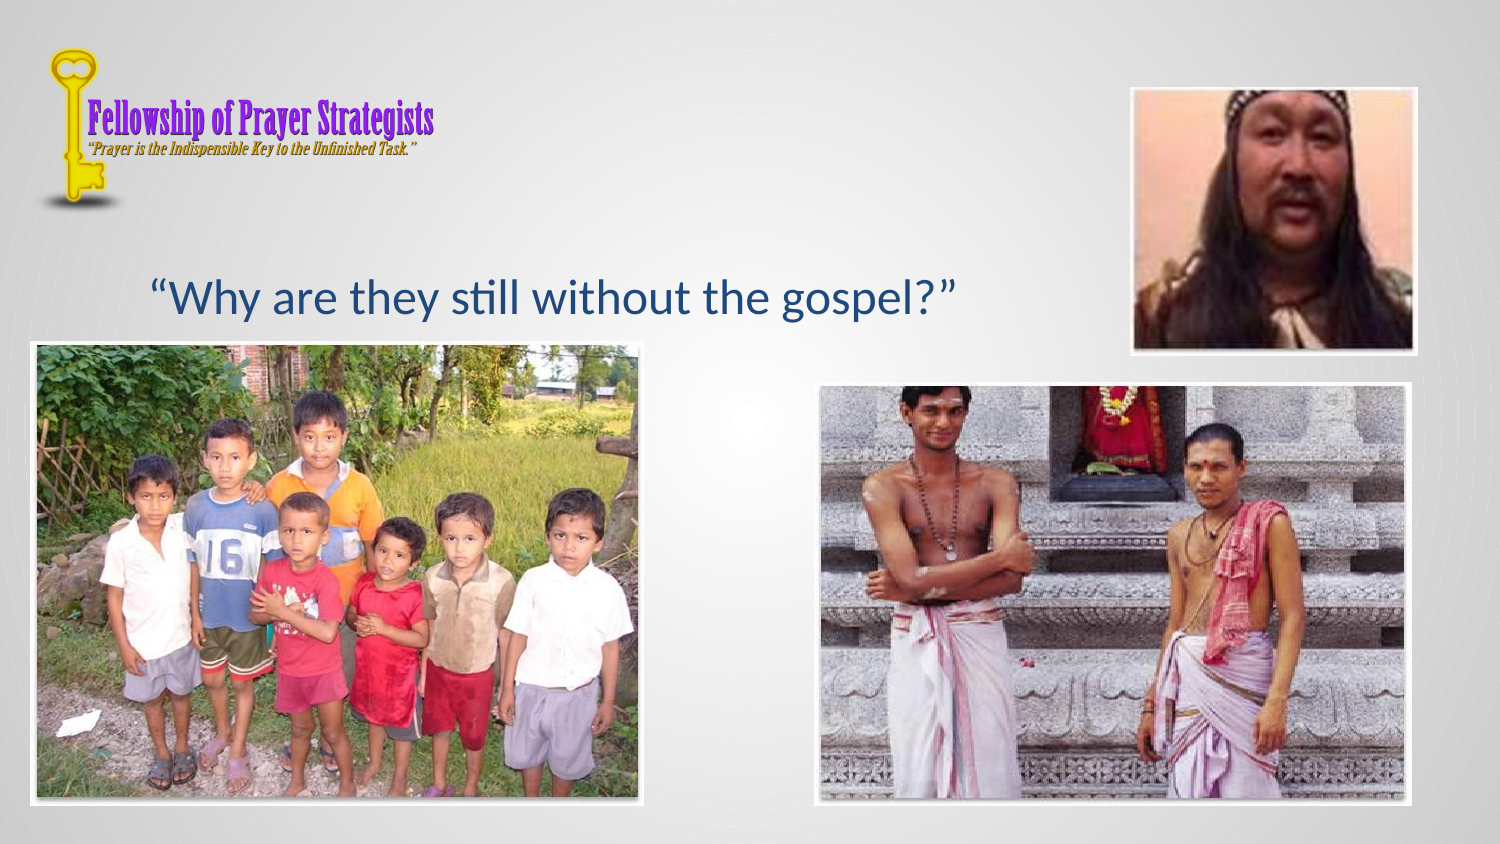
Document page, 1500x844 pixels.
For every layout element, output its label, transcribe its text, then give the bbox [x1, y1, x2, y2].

picture [1130, 87, 1419, 356]
picture [0, 0, 472, 266]
picture [814, 382, 1413, 806]
list You may ask, “Why are they still without the gospel?” [1423, 157, 1431, 356]
list You may ask, “Why are they still without the gospel?” [132, 157, 1125, 356]
picture [29, 341, 645, 806]
